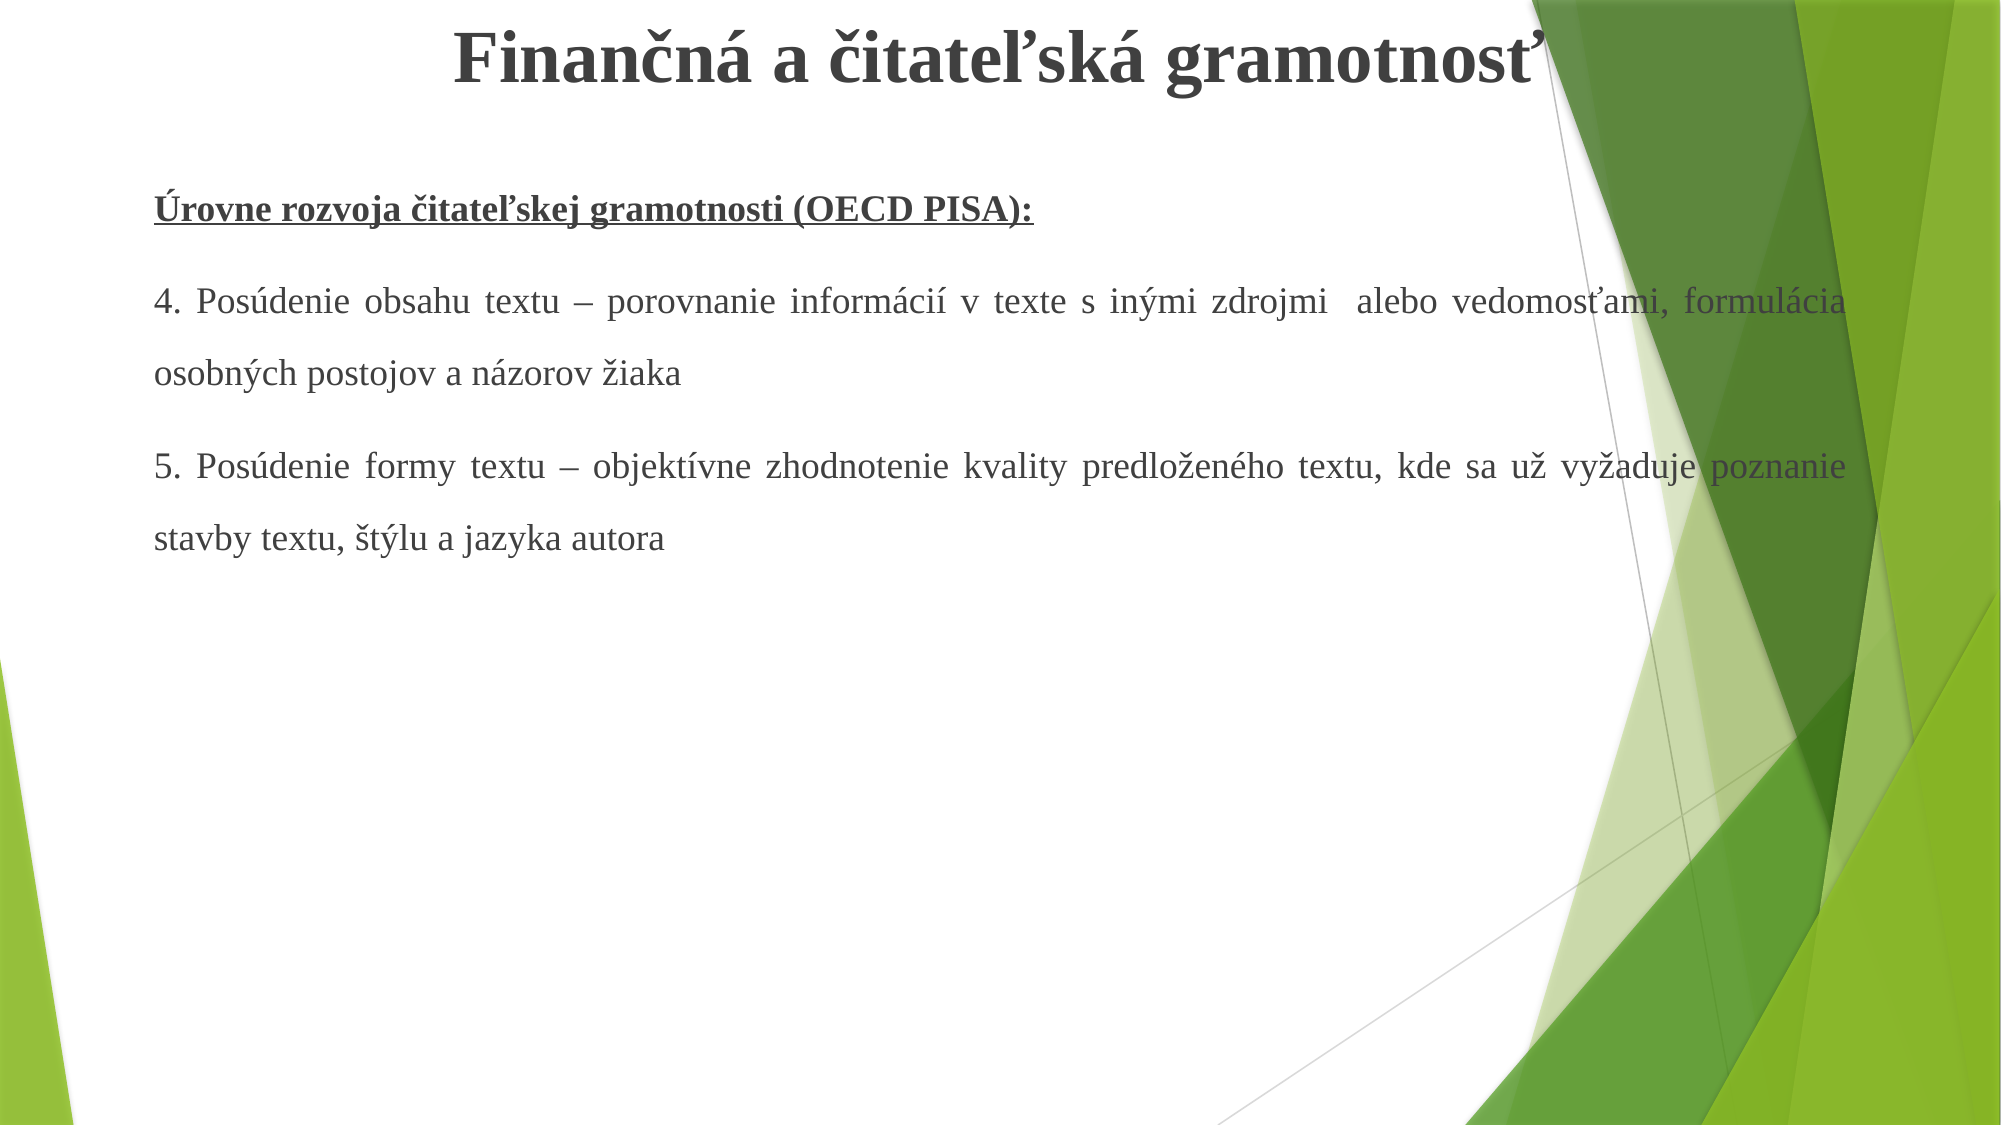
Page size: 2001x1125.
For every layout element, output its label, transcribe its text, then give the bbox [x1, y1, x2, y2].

title Finančná a čitateľská gramotnosť [137, 0, 1863, 131]
list Úrovne rozvoja čitateľskej gramotnosti (OECD PISA): 4. Posúdenie obsahu textu – porovnanie informácií v texte s inými zdrojmi alebo vedomosťami, formulácia osobných postojov a názorov žiaka 5. Posúdenie formy textu – objektívne zhodnotenie kvality predloženého textu, kde sa už vyžaduje poznanie stavby textu, štýlu a jazyka autora [138, 130, 1864, 1014]
